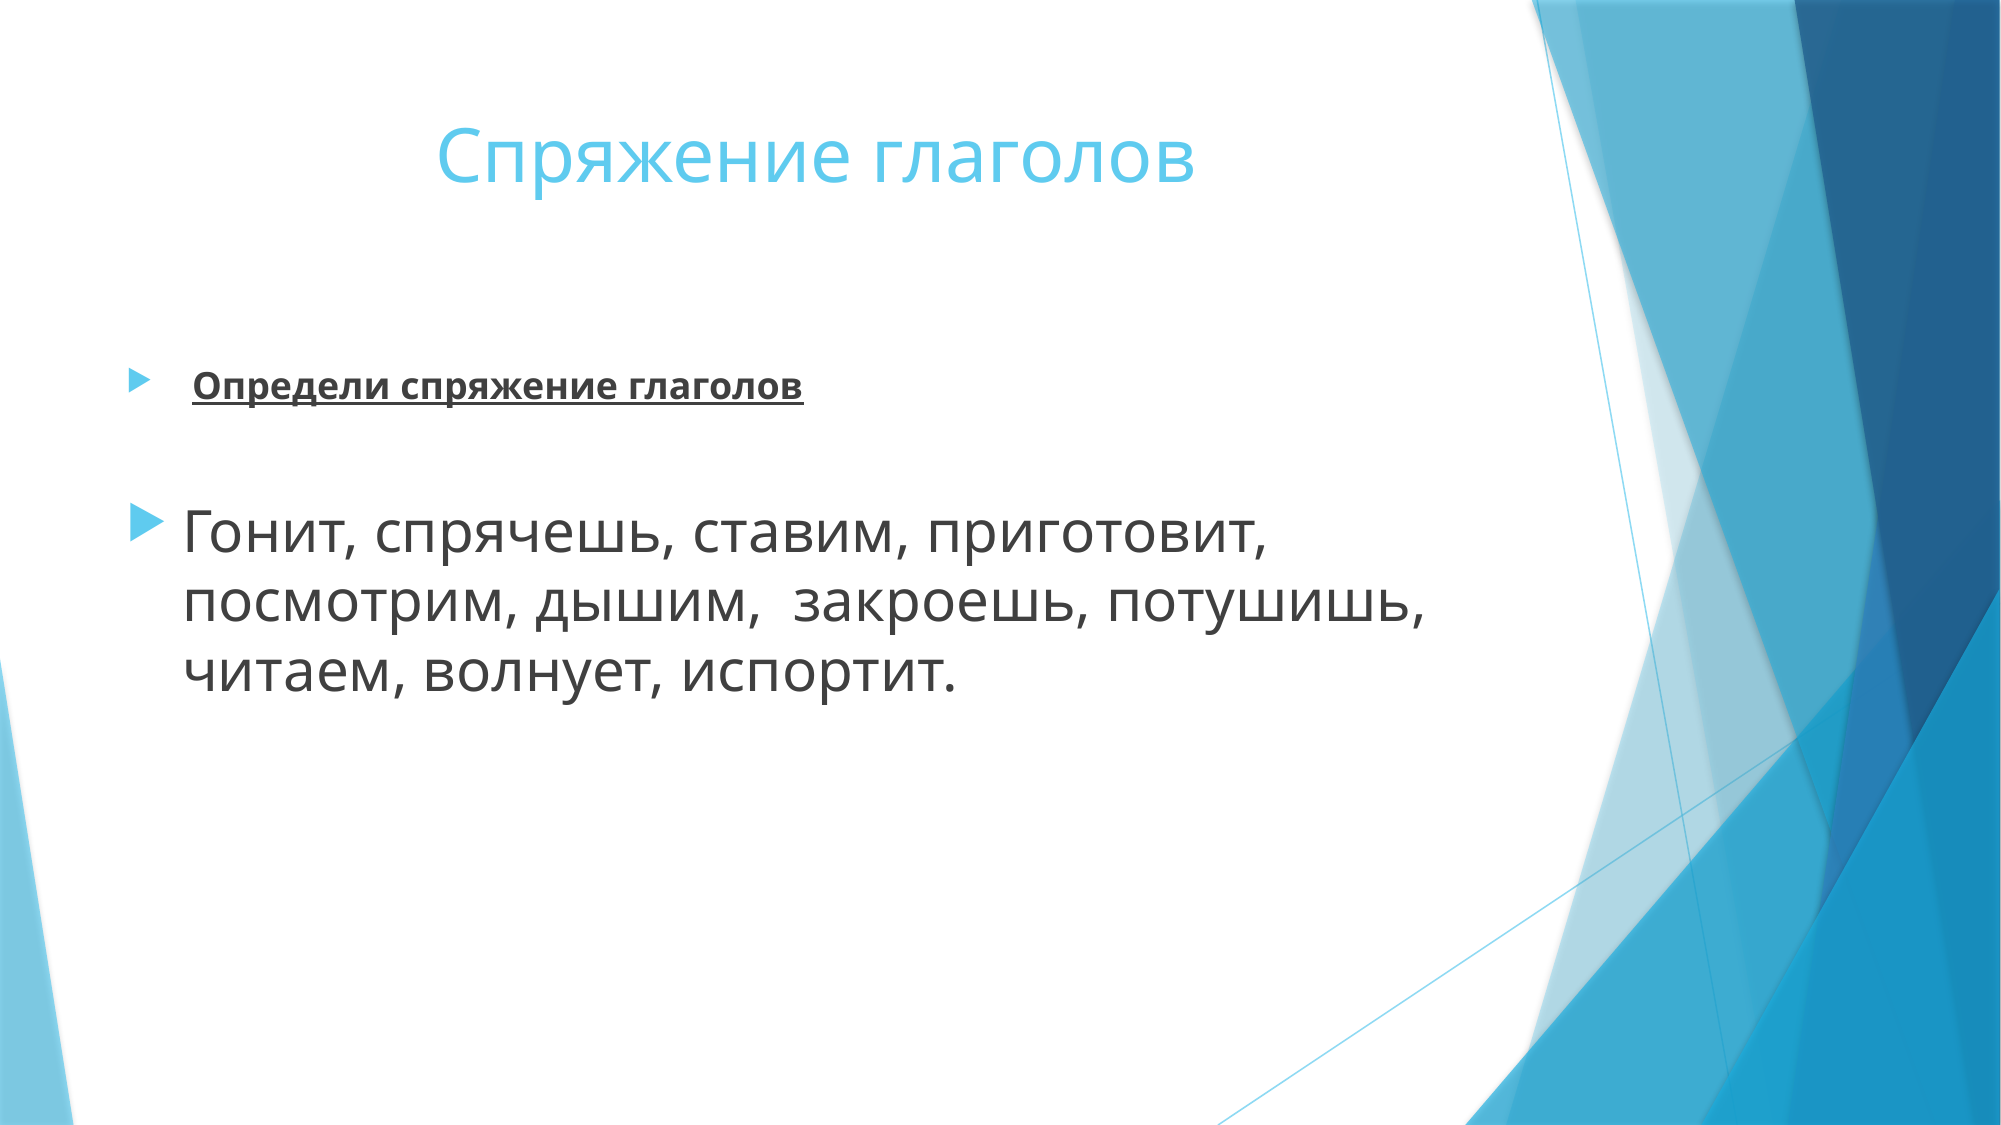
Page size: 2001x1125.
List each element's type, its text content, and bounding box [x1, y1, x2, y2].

list Определи спряжение глаголов Гонит, спрячешь, ставим, приготовит, посмотрим, дышим, закроешь, потушишь, читаем, волнует, испортит. [111, 354, 1522, 992]
title Спряжение глаголов [111, 99, 1522, 317]
